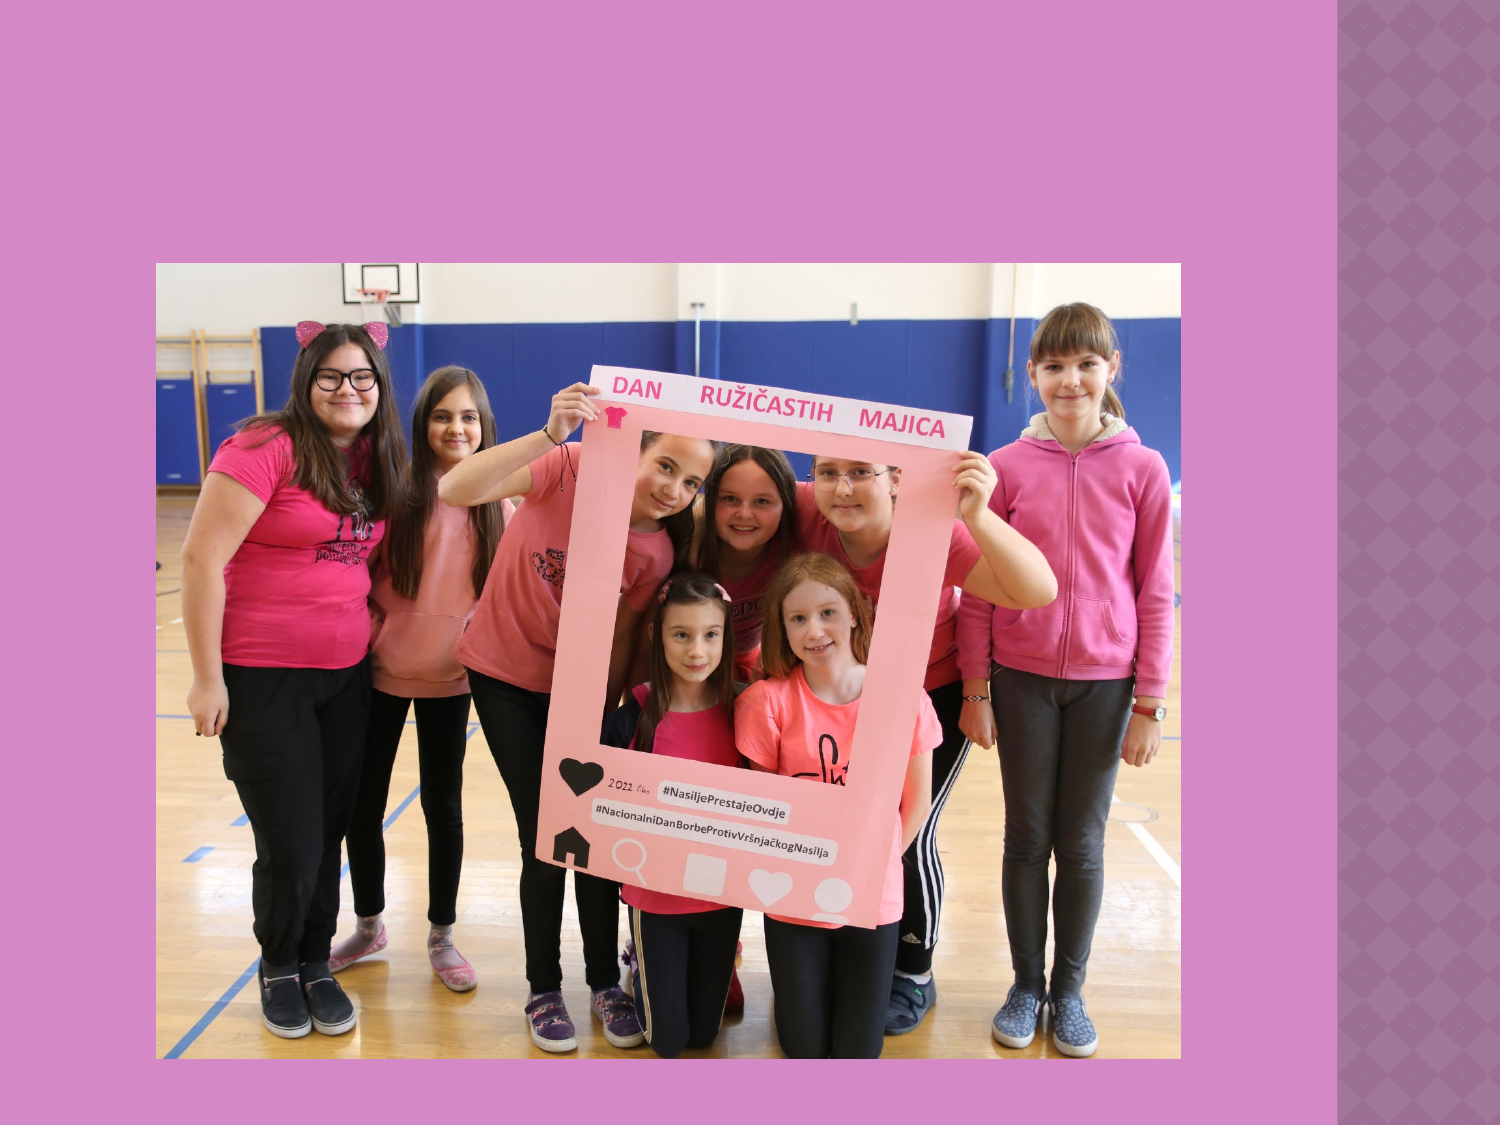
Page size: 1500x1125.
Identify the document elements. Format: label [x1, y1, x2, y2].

list [156, 263, 1181, 1060]
